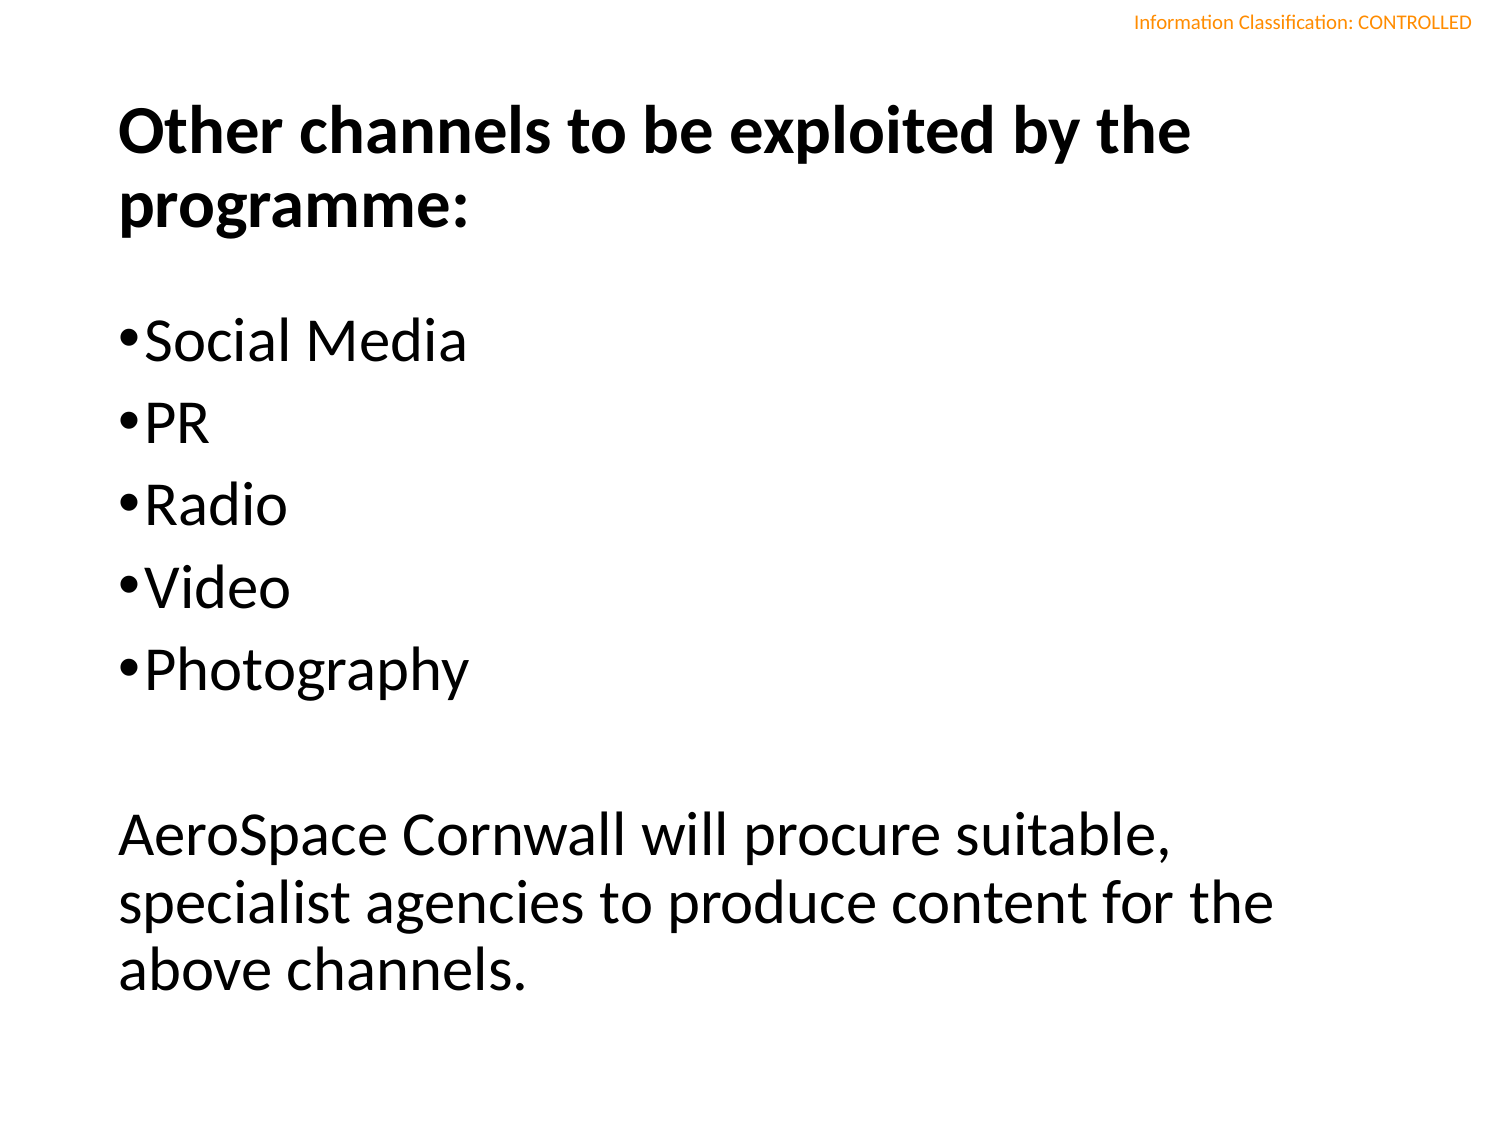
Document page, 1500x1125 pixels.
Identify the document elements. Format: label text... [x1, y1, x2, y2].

list Social Media PR Radio Video Photography AeroSpace Cornwall will procure suitable, specialist agencies to produce content for the above channels. [103, 299, 1397, 1014]
title Other channels to be exploited by the programme: [103, 59, 1397, 278]
